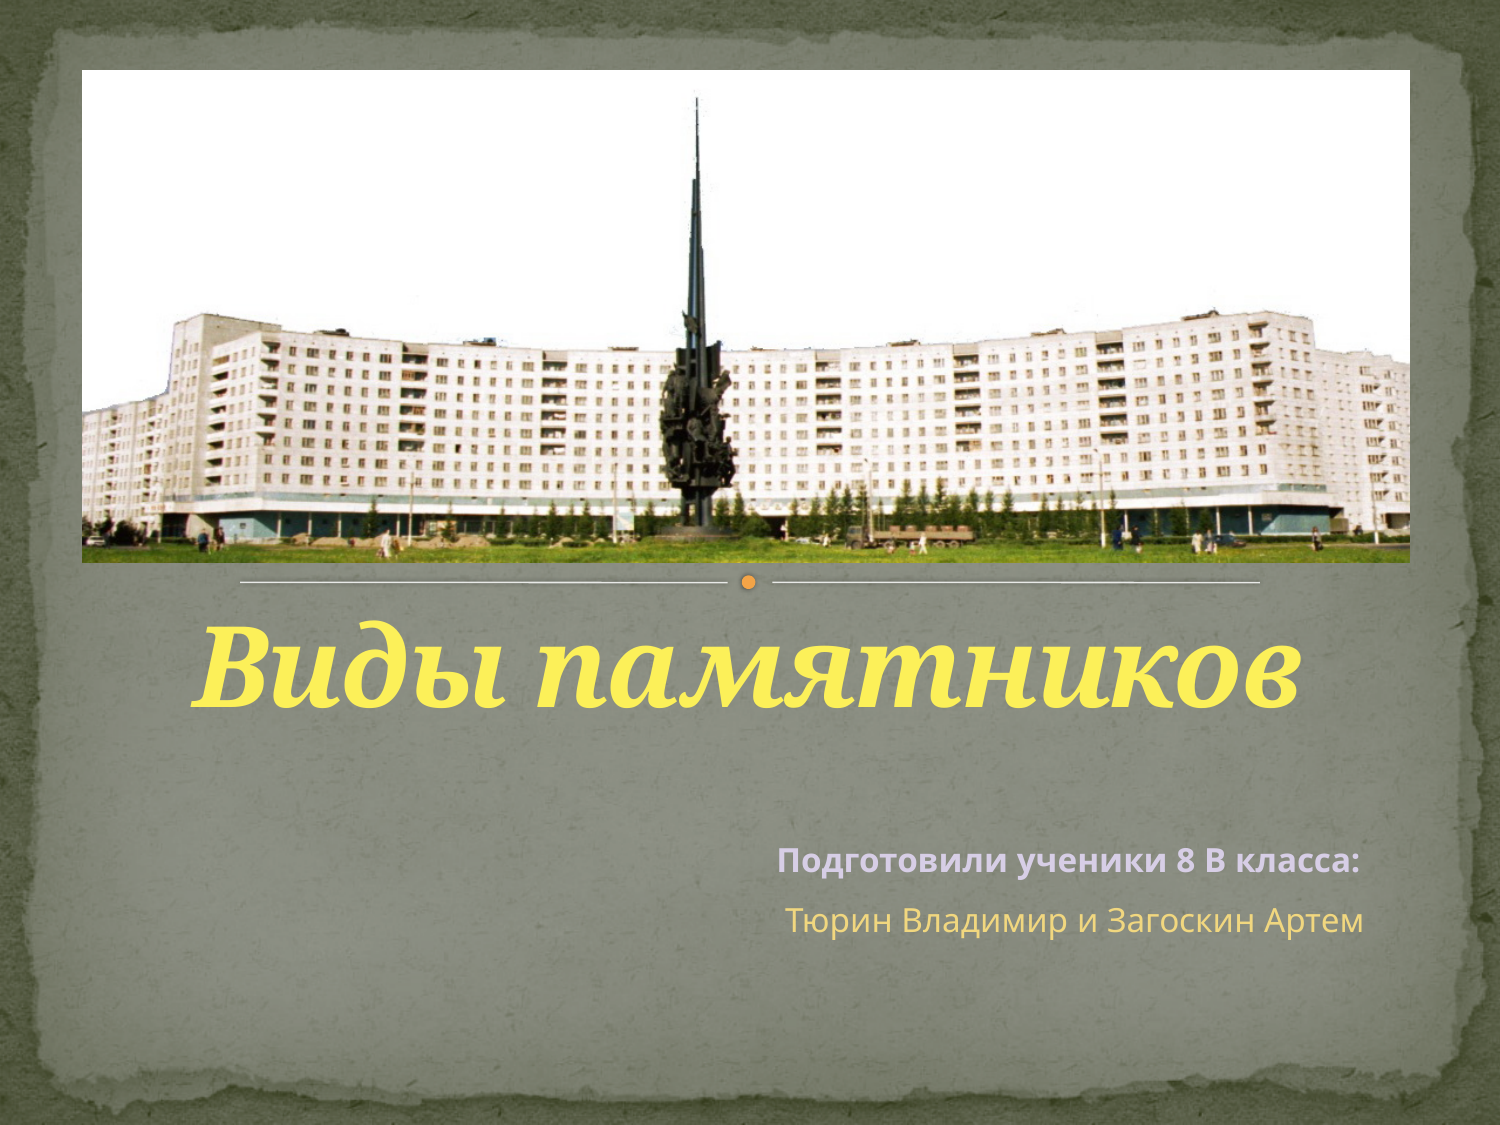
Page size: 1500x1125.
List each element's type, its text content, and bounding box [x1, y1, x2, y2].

title Виды памятников [111, 601, 1387, 738]
picture [81, 70, 1410, 564]
text_box Подготовили ученики 8 В класса: Тюрин Владимир и Загоскин Артем [761, 831, 1418, 947]
